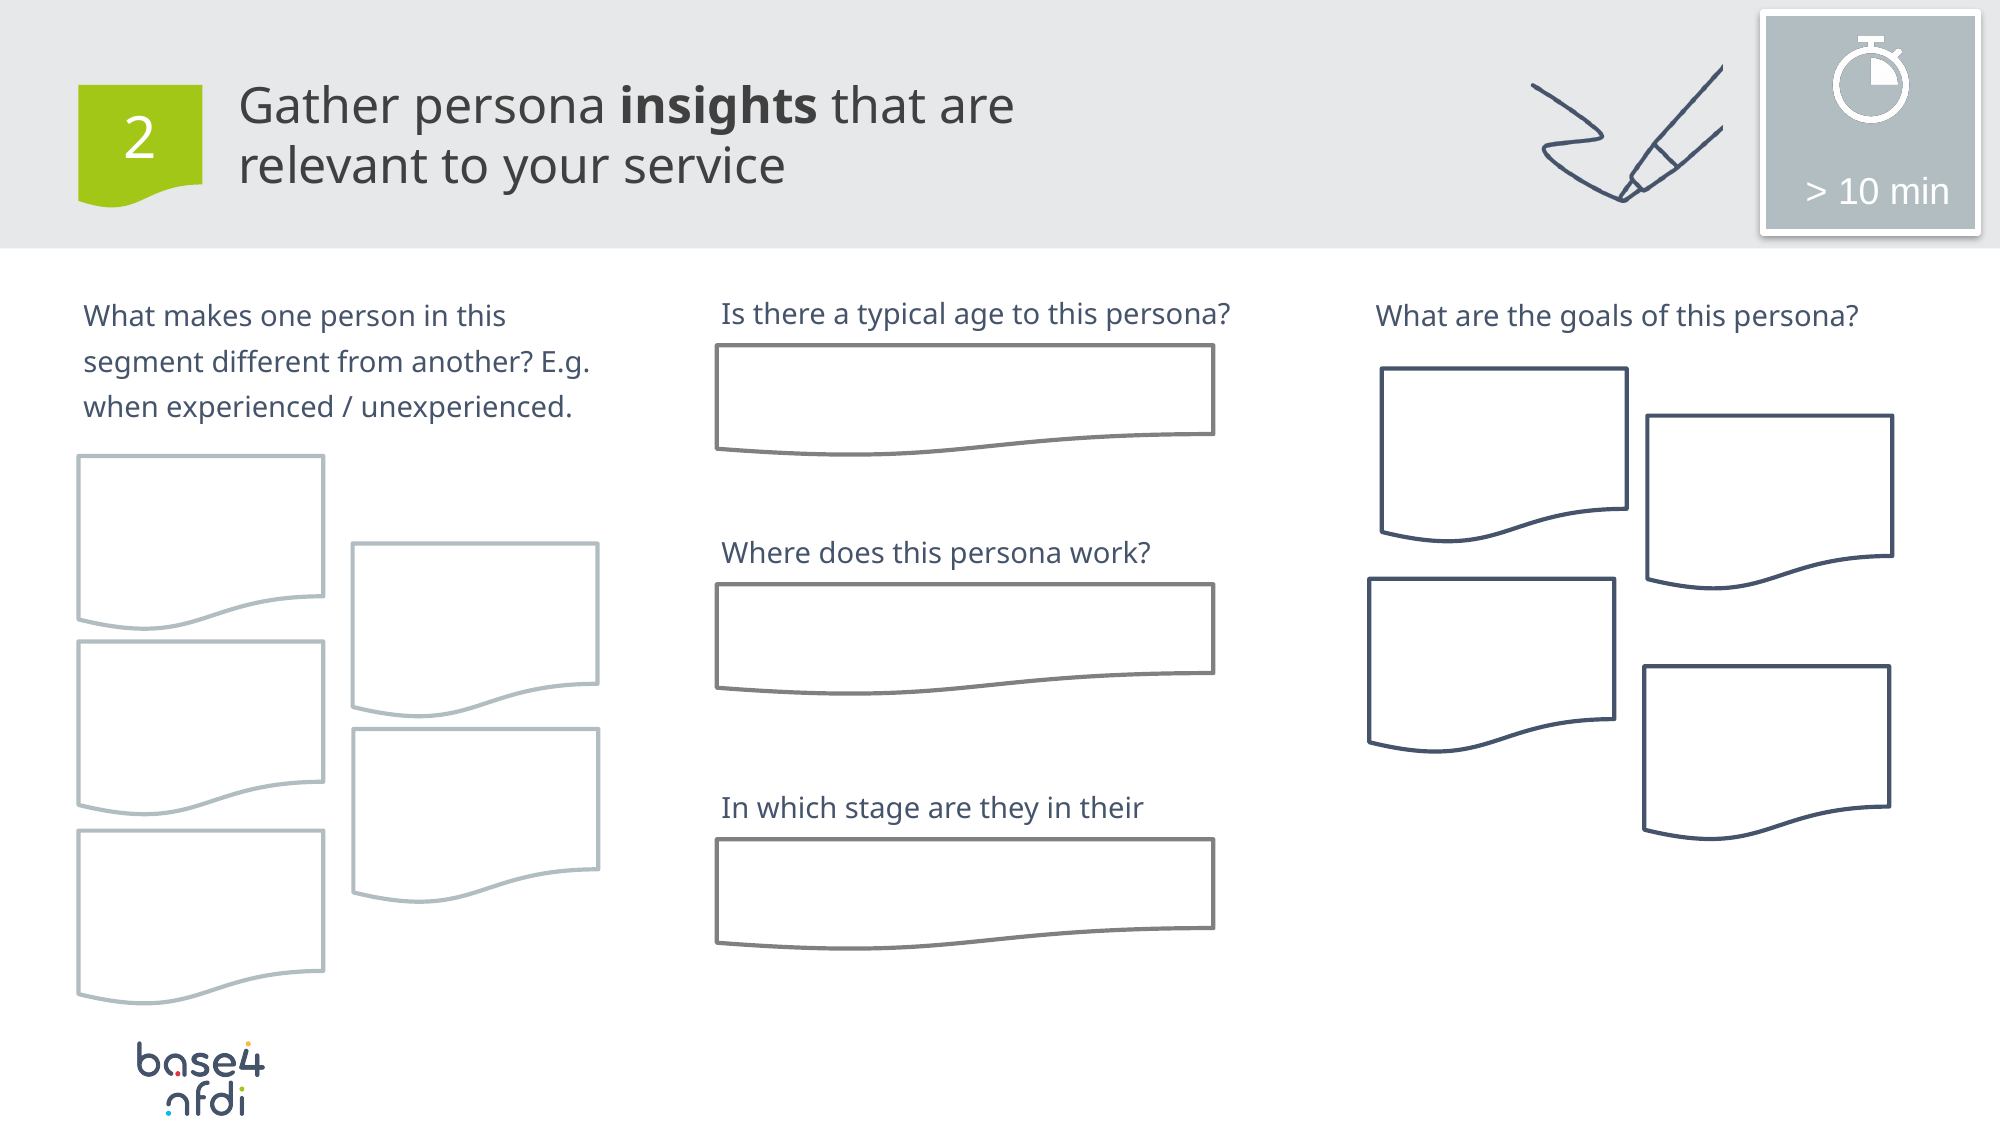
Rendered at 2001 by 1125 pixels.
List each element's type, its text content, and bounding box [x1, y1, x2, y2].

text_box [0, 0, 2000, 249]
text_box [76, 453, 326, 631]
text_box [350, 541, 600, 719]
text_box Gather persona insights that are relevant to your service [223, 65, 1201, 201]
picture [1526, 33, 1727, 234]
text_box [714, 837, 1216, 951]
text_box [76, 639, 326, 817]
text_box [1760, 9, 1981, 236]
picture [1816, 25, 1925, 133]
text_box [714, 582, 1216, 696]
list What makes one person in this segment different from another? E.g. when experienced / unexperienced. [40, 286, 598, 1001]
text_box What are the goals of this persona? [1332, 286, 1890, 1001]
text_box Where does this persona work? [678, 523, 1236, 669]
text_box In which stage are they in their career? [678, 778, 1236, 924]
text_box [714, 343, 1216, 457]
text_box [1642, 664, 1892, 842]
text_box > 10 min [1790, 159, 1966, 220]
text_box [351, 726, 601, 904]
text_box [1367, 576, 1617, 754]
text_box Is there a typical age to this persona? [678, 284, 1236, 430]
text_box 2 [78, 84, 203, 208]
picture [137, 1041, 265, 1116]
text_box [76, 828, 326, 1006]
text_box [1379, 366, 1629, 544]
text_box [1645, 413, 1895, 591]
